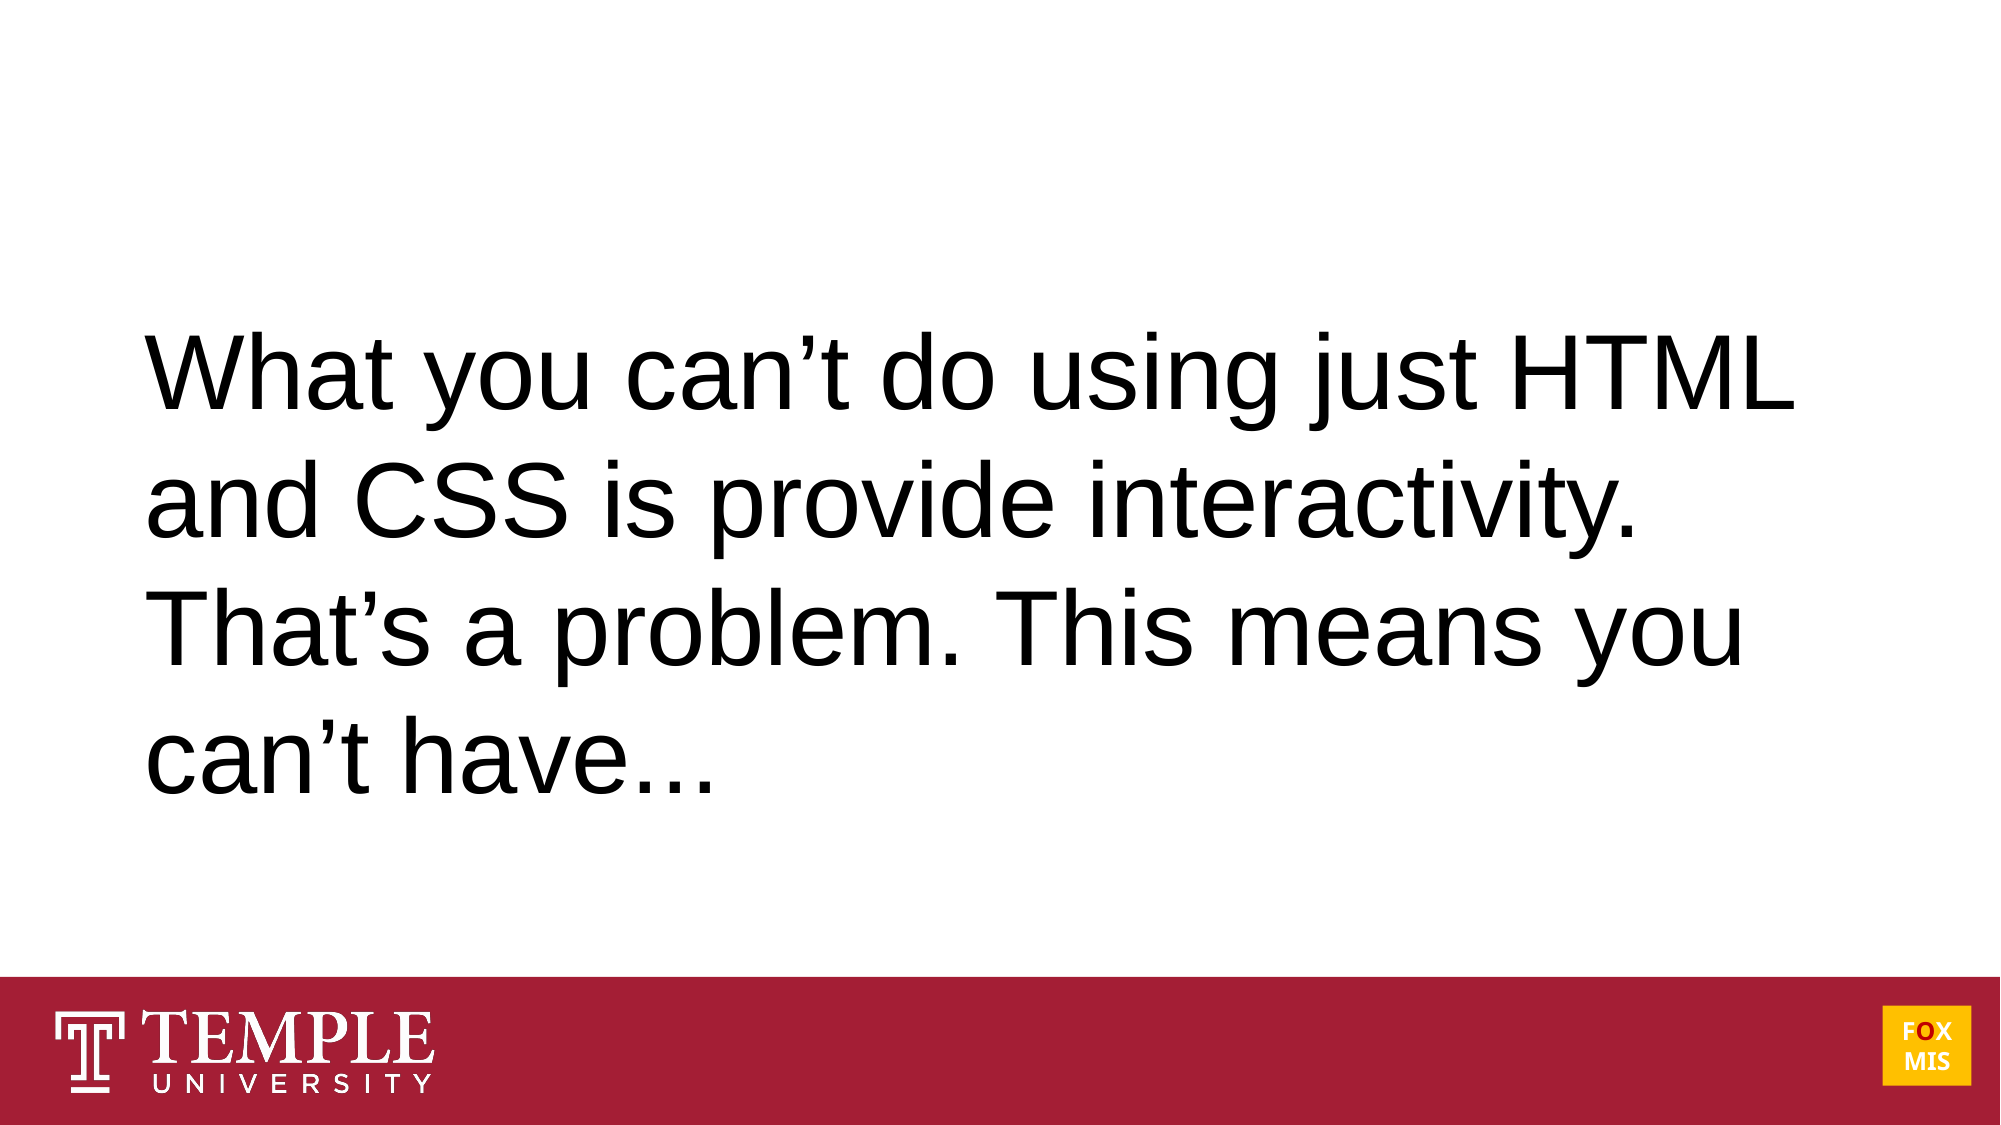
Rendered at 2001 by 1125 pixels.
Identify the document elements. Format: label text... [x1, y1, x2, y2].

title What you can’t do using just HTML and CSS is provide interactivity. That’s a problem. This means you can’t have... [137, 295, 1863, 830]
picture [54, 1008, 435, 1094]
text_box FOX MIS [1881, 1004, 1973, 1088]
